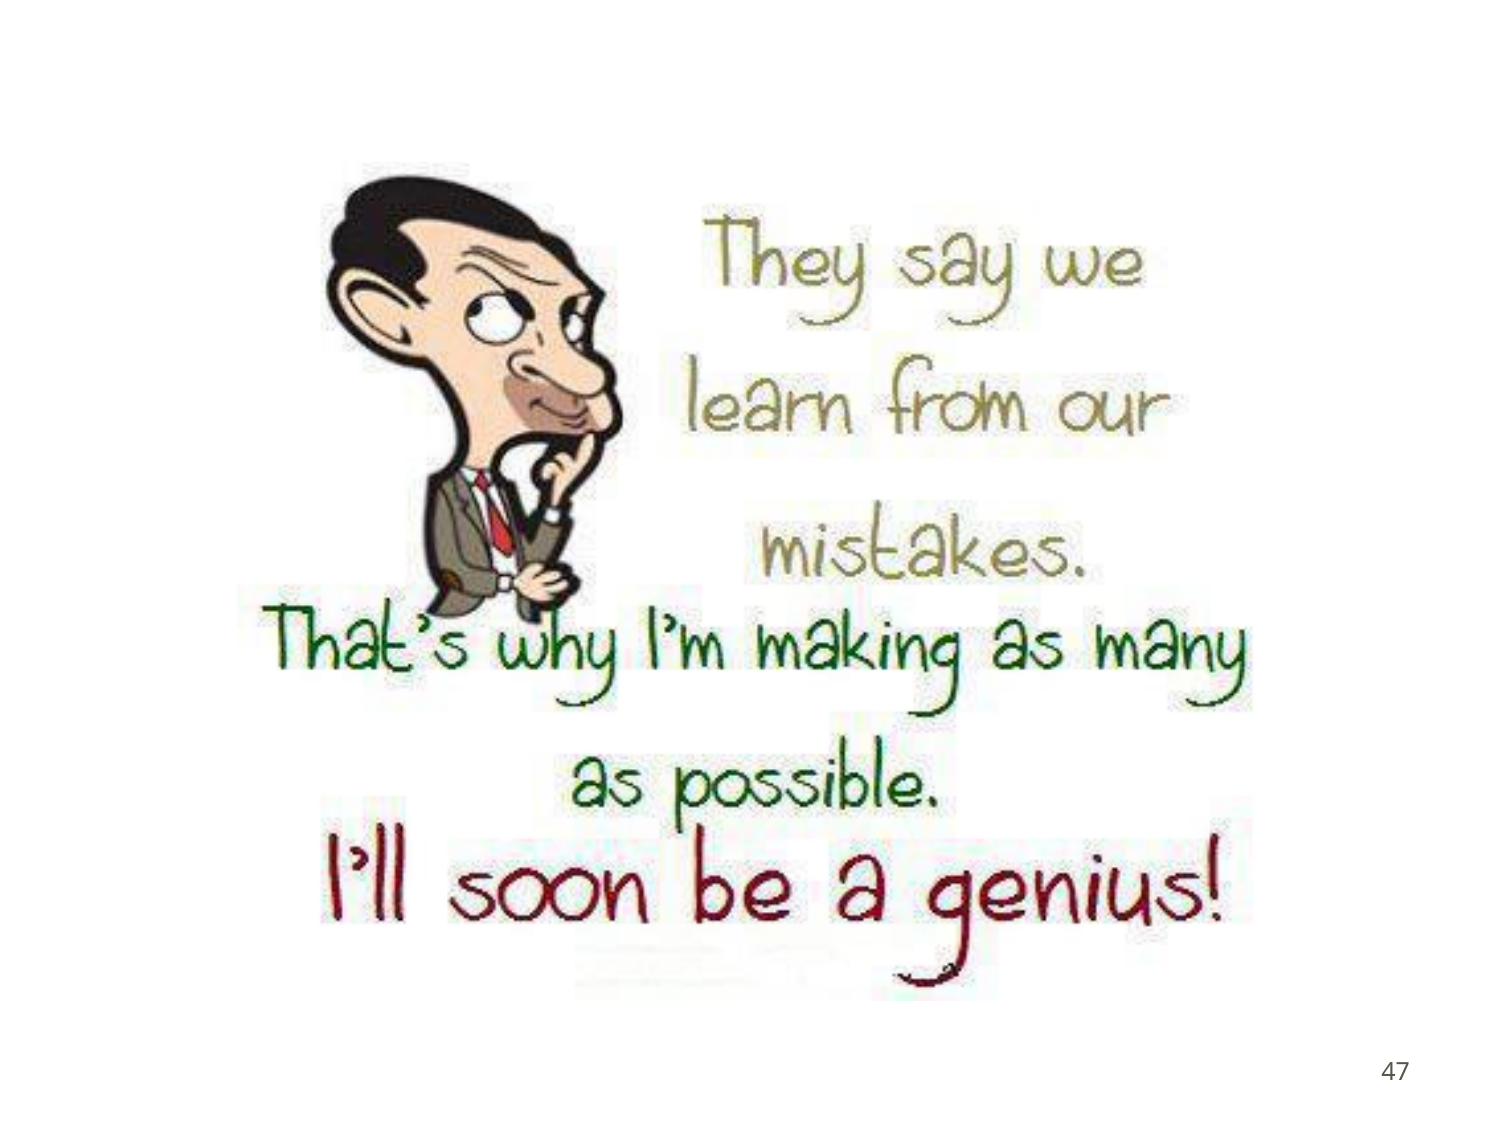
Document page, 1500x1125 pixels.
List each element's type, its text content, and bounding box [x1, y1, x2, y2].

picture [237, 162, 1278, 1002]
slide_number 47 [1074, 1042, 1425, 1103]
